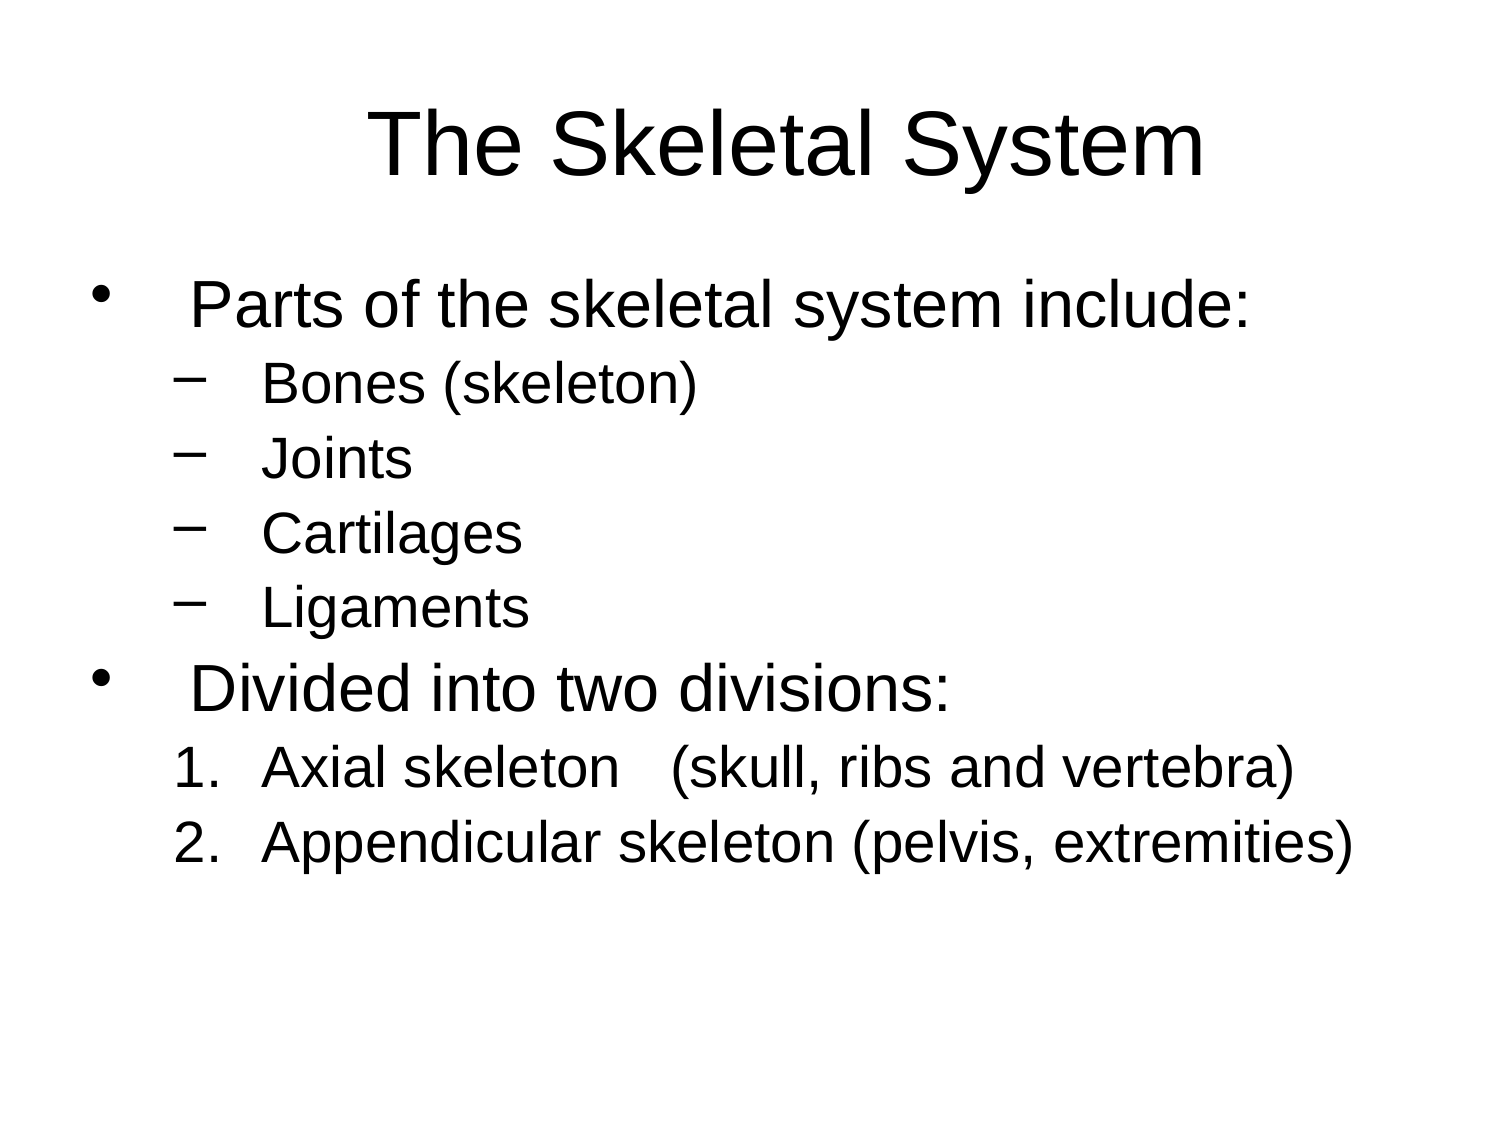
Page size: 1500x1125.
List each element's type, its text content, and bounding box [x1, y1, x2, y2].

title The Skeletal System [75, 45, 1425, 233]
list Parts of the skeletal system include: Bones (skeleton) Joints Cartilages Ligaments Divided into two divisions: Axial skeleton (skull, ribs and vertebra) Appendicular skeleton (pelvis, extremities) [75, 262, 1425, 1005]
